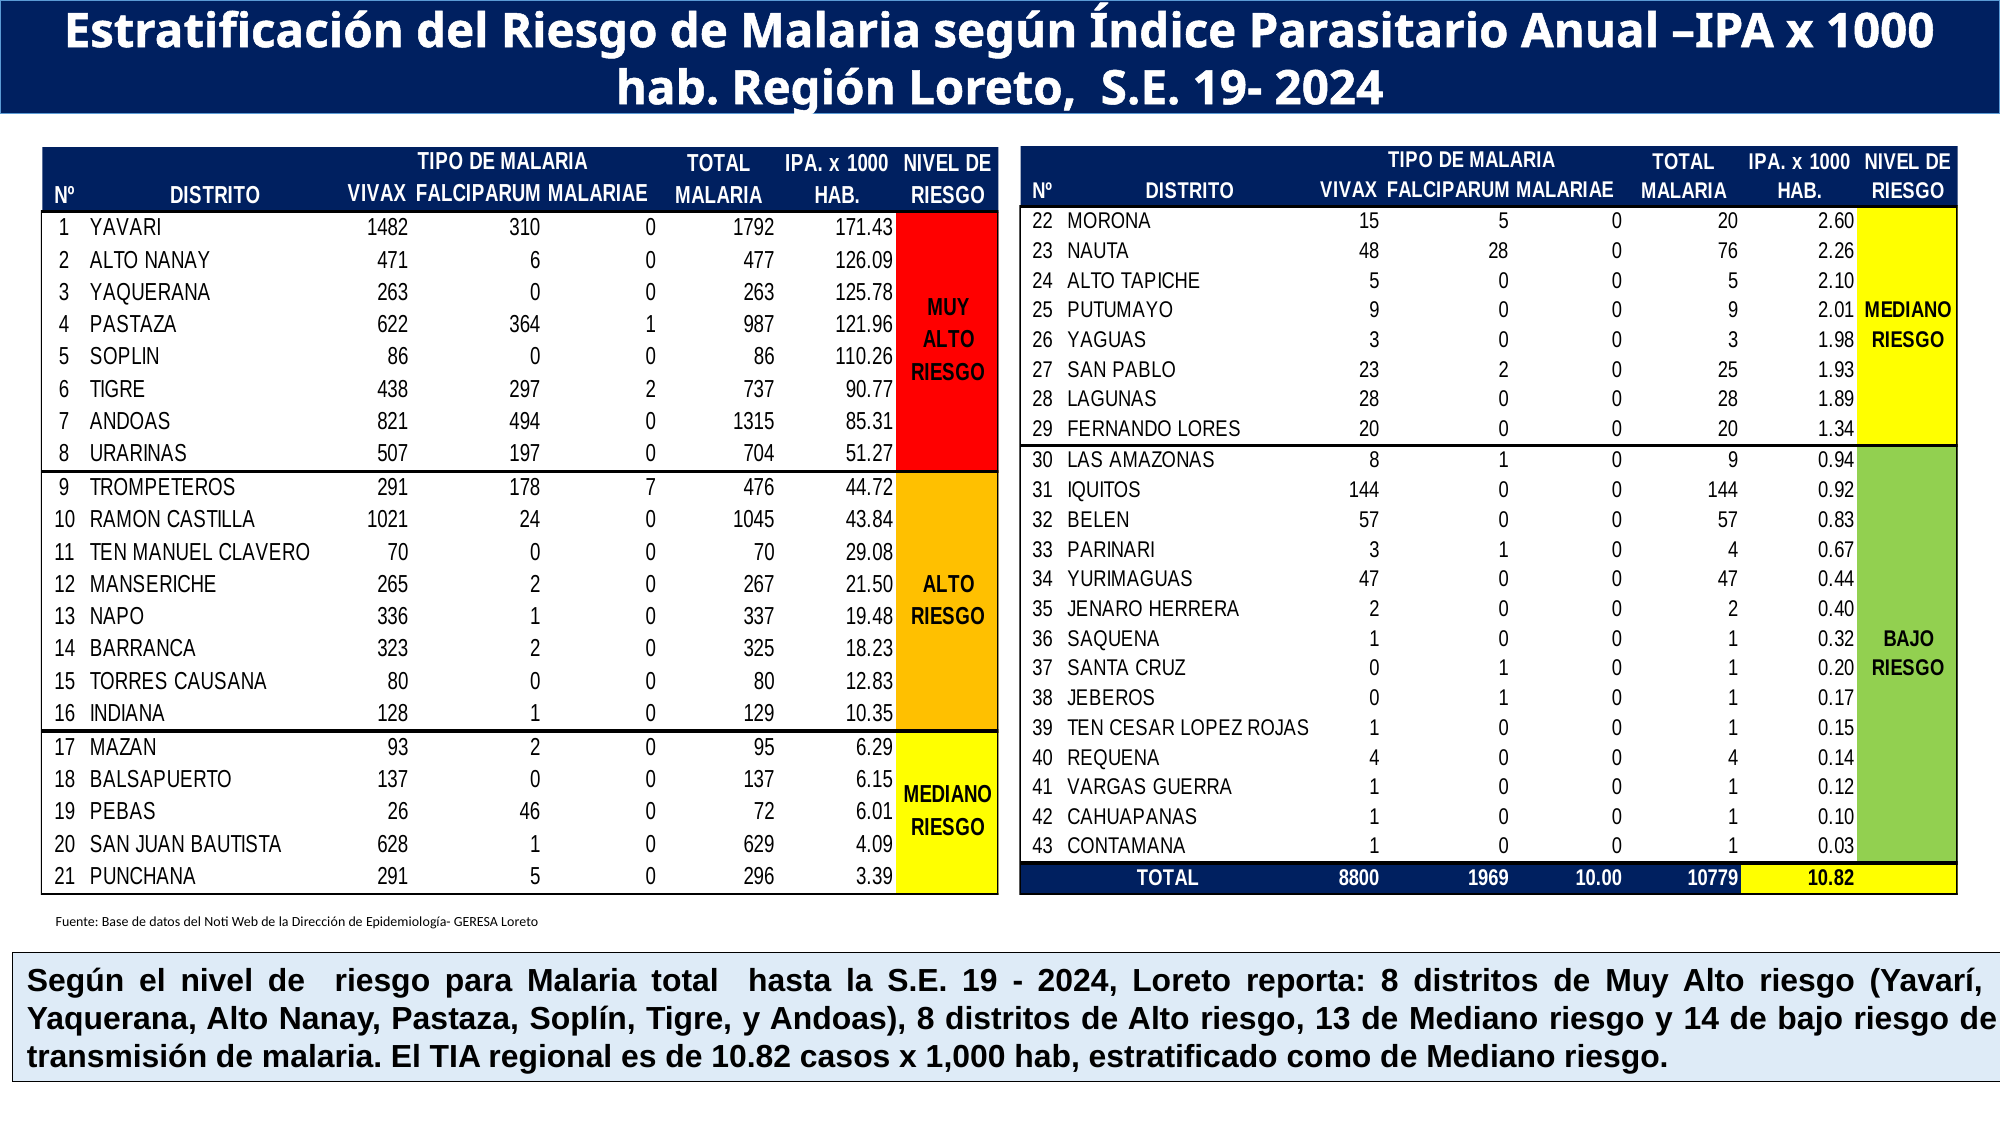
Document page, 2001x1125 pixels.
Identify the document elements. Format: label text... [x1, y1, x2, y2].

text_box Fuente: Base de datos del Noti Web de la Dirección de Epidemiología- GERESA Loreto [40, 904, 575, 937]
text_box Estratificación del Riesgo de Malaria según Índice Parasitario Anual –IPA x 1000 hab. Región Loreto, S.E. 19- 2024 [0, 0, 2000, 114]
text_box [1019, 145, 1960, 897]
text_box Según el nivel de riesgo para Malaria total hasta la S.E. 19 - 2024, Loreto reporta: 8 distritos de Muy Alto riesgo (Yavarí, Yaquerana, Alto Nanay, Pastaza, Soplín, Tigre, y Andoas), 8 distritos de Alto riesgo, 13 de Mediano riesgo y 14 de bajo riesgo de transmisión de malaria. El TIA regional es de 10.82 casos x 1,000 hab, estratificado como de Mediano riesgo. [12, 952, 2000, 1082]
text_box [40, 145, 1000, 897]
